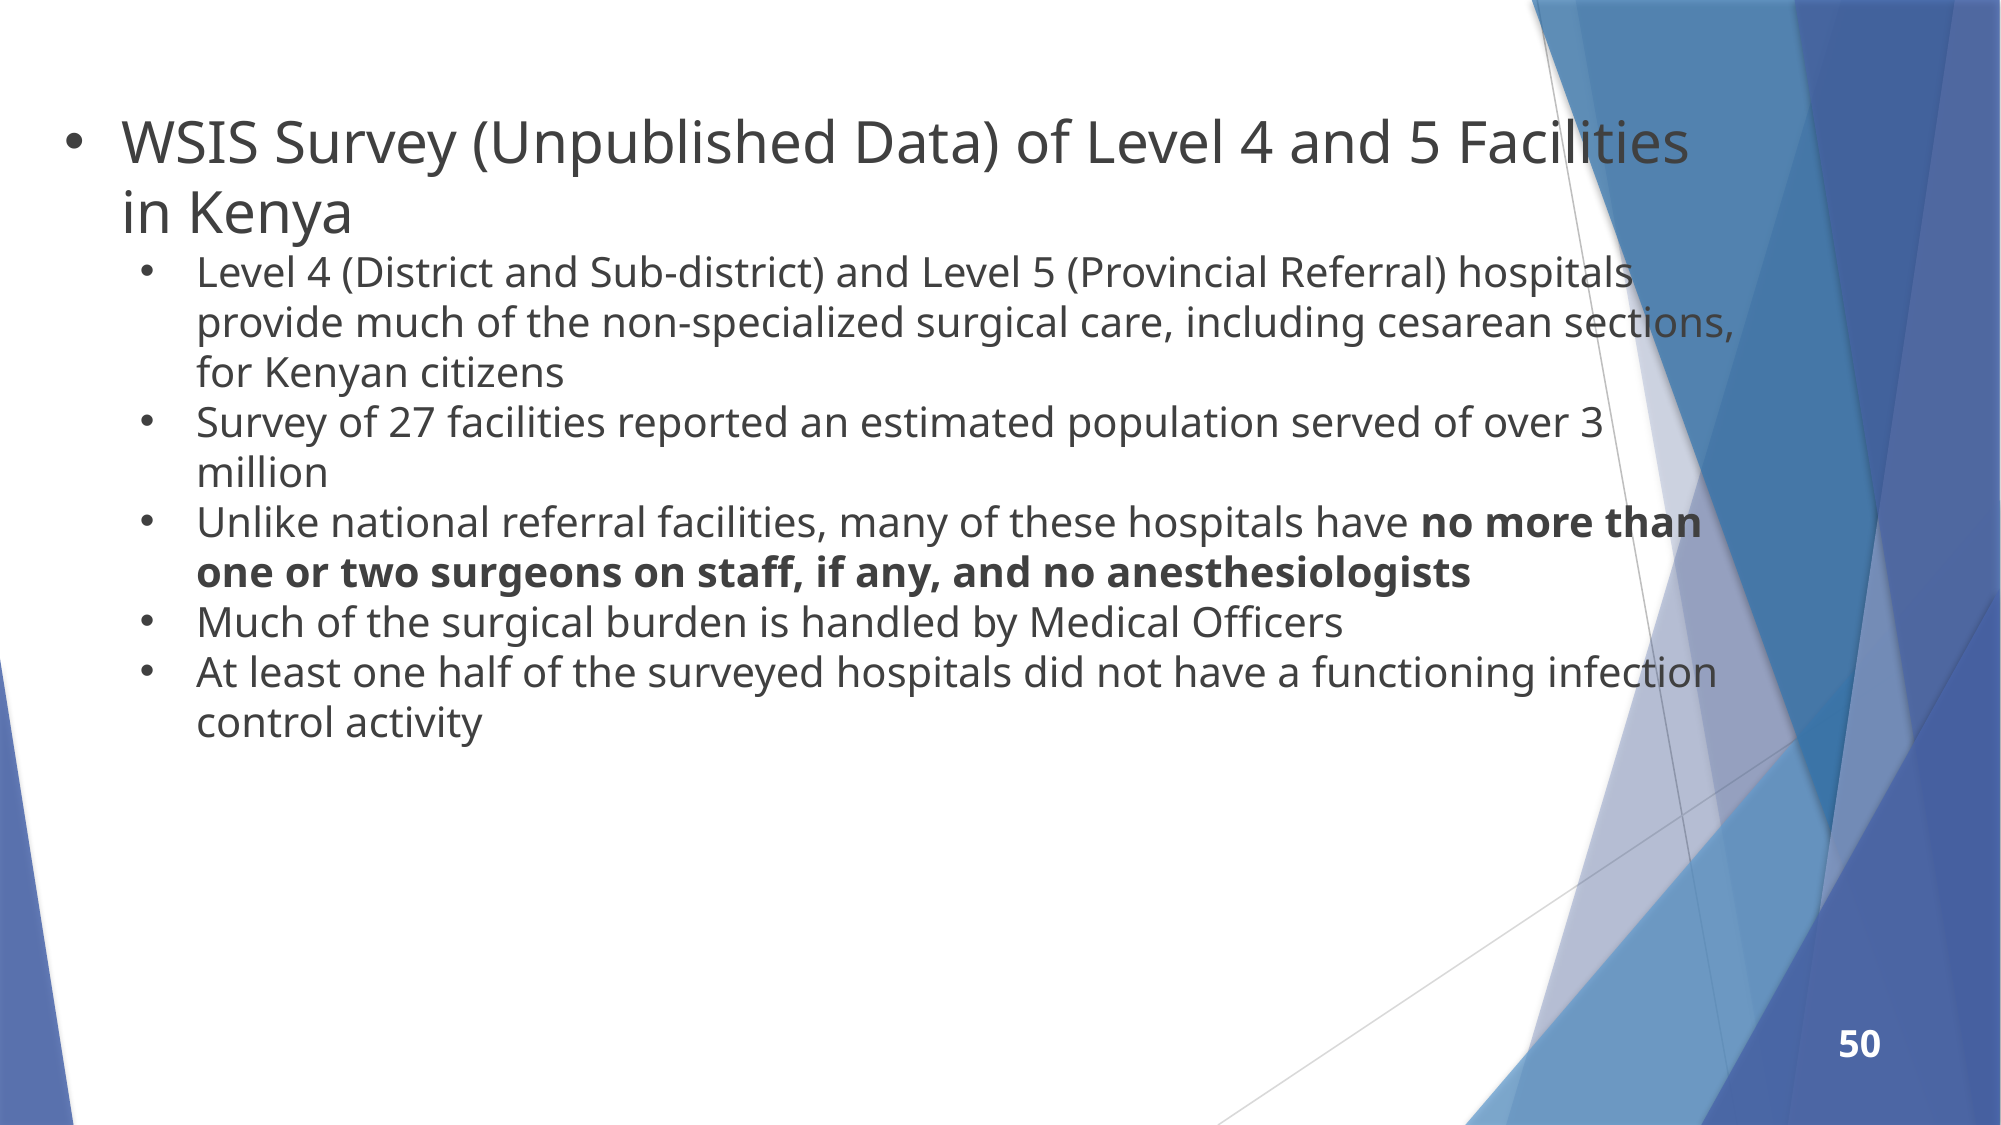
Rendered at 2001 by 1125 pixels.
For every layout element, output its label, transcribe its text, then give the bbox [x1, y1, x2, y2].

text_box WSIS Survey (Unpublished Data) of Level 4 and 5 Facilities in Kenya Level 4 (District and Sub-district) and Level 5 (Provincial Referral) hospitals provide much of the non-specialized surgical care, including cesarean sections, for Kenyan citizens Survey of 27 facilities reported an estimated population served of over 3 million Unlike national referral facilities, many of these hospitals have no more than one or two surgeons on staff, if any, and no anesthesiologists Much of the surgical burden is handled by Medical Officers At least one half of the surveyed hospitals did not have a functioning infection control activity [50, 98, 1759, 948]
